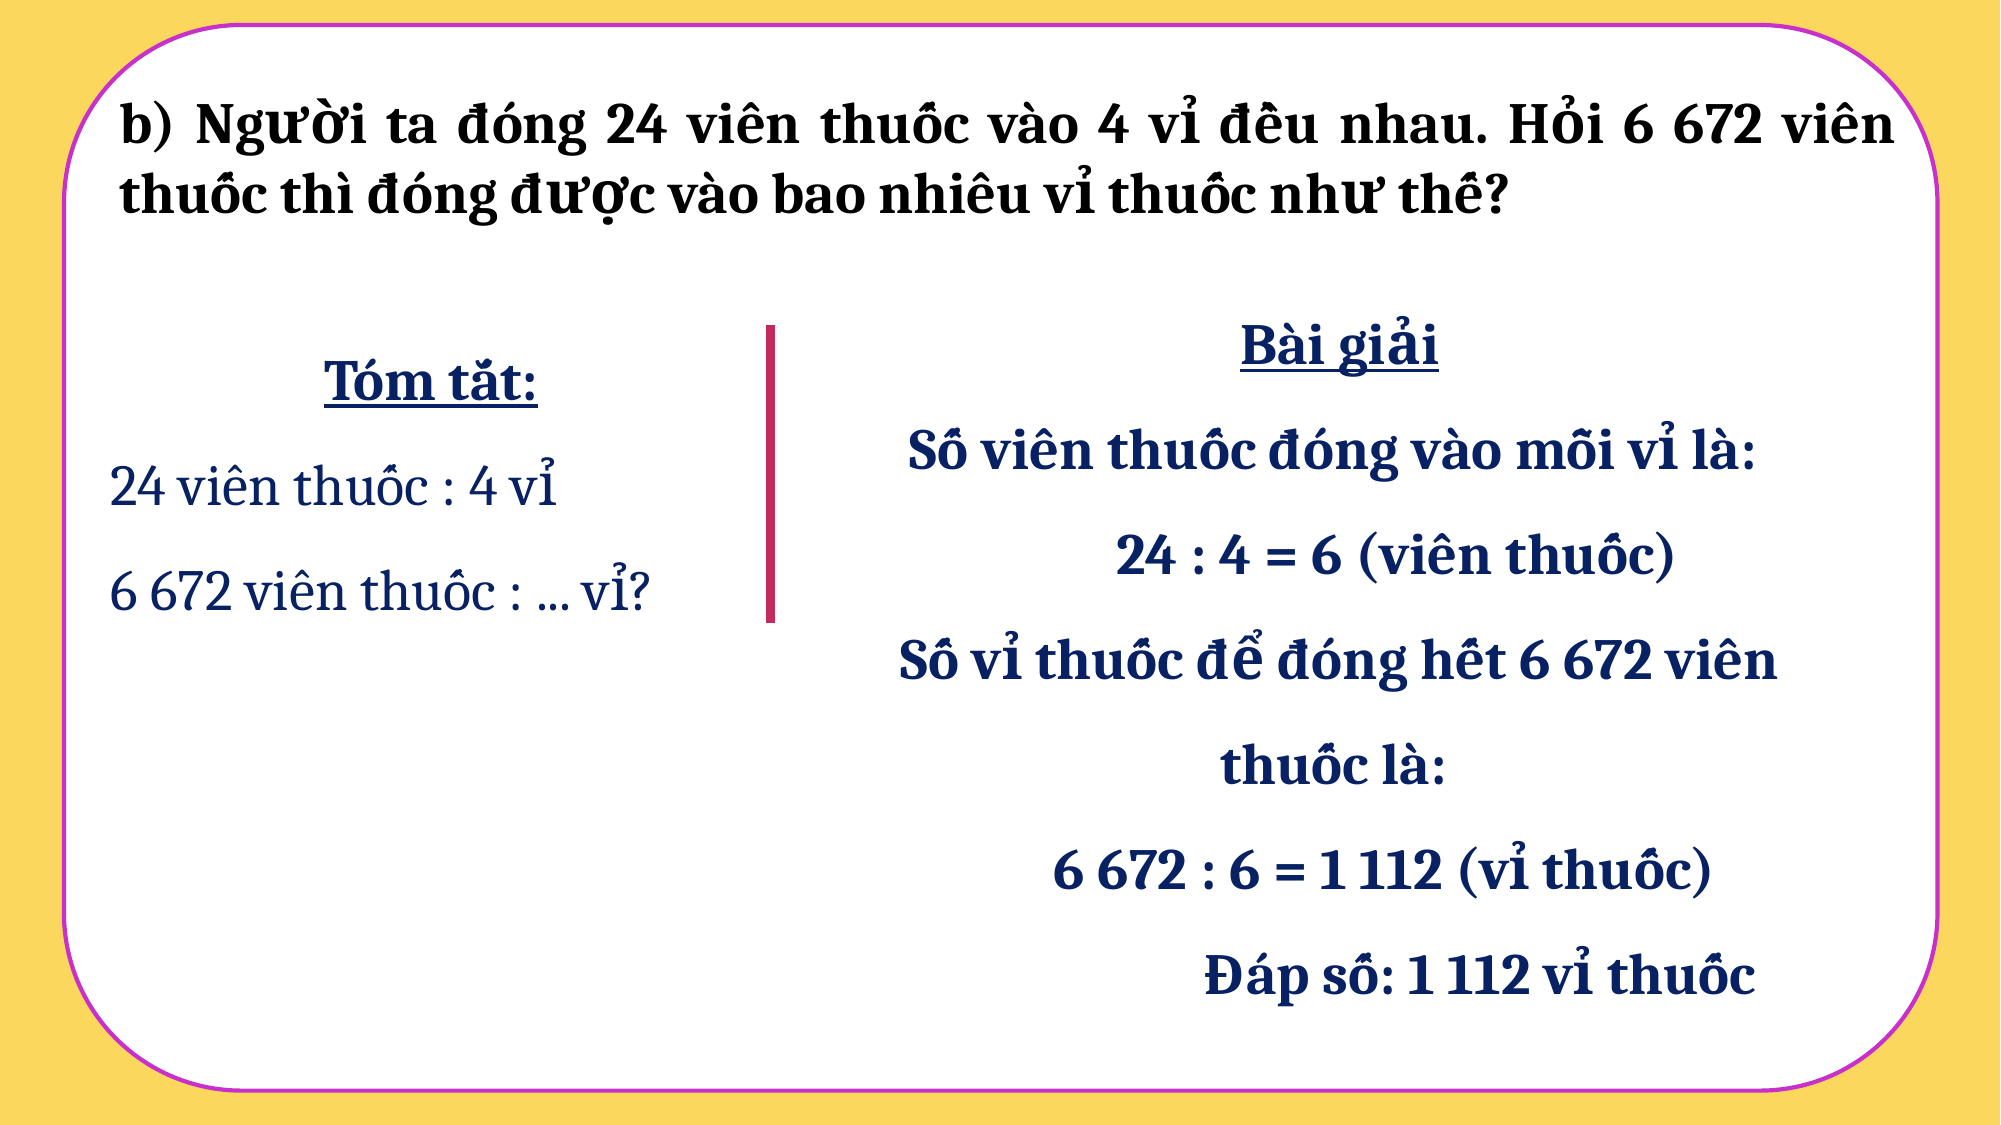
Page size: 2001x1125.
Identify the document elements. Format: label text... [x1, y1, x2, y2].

text_box b) Người ta đóng 24 viên thuốc vào 4 vỉ đều nhau. Hỏi 6 672 viên thuốc thì đóng được vào bao nhiêu vỉ thuốc như thế? [104, 78, 1911, 233]
text_box Tóm tắt: 24 viên thuốc : 4 vỉ 6 672 viên thuốc : ... vỉ? [95, 299, 768, 735]
text_box Bài giải Số viên thuốc đóng vào mỗi vỉ là: 24 : 4 = 6 (viên thuốc) Số vỉ thuốc để đóng hết 6 672 viên thuốc là: 6 672 : 6 = 1 112 (vỉ thuốc) Đáp số: 1 112 vỉ thuốc [809, 264, 1871, 1014]
text_box [61, 87, 1940, 1093]
text_box [112, 22, 1890, 78]
